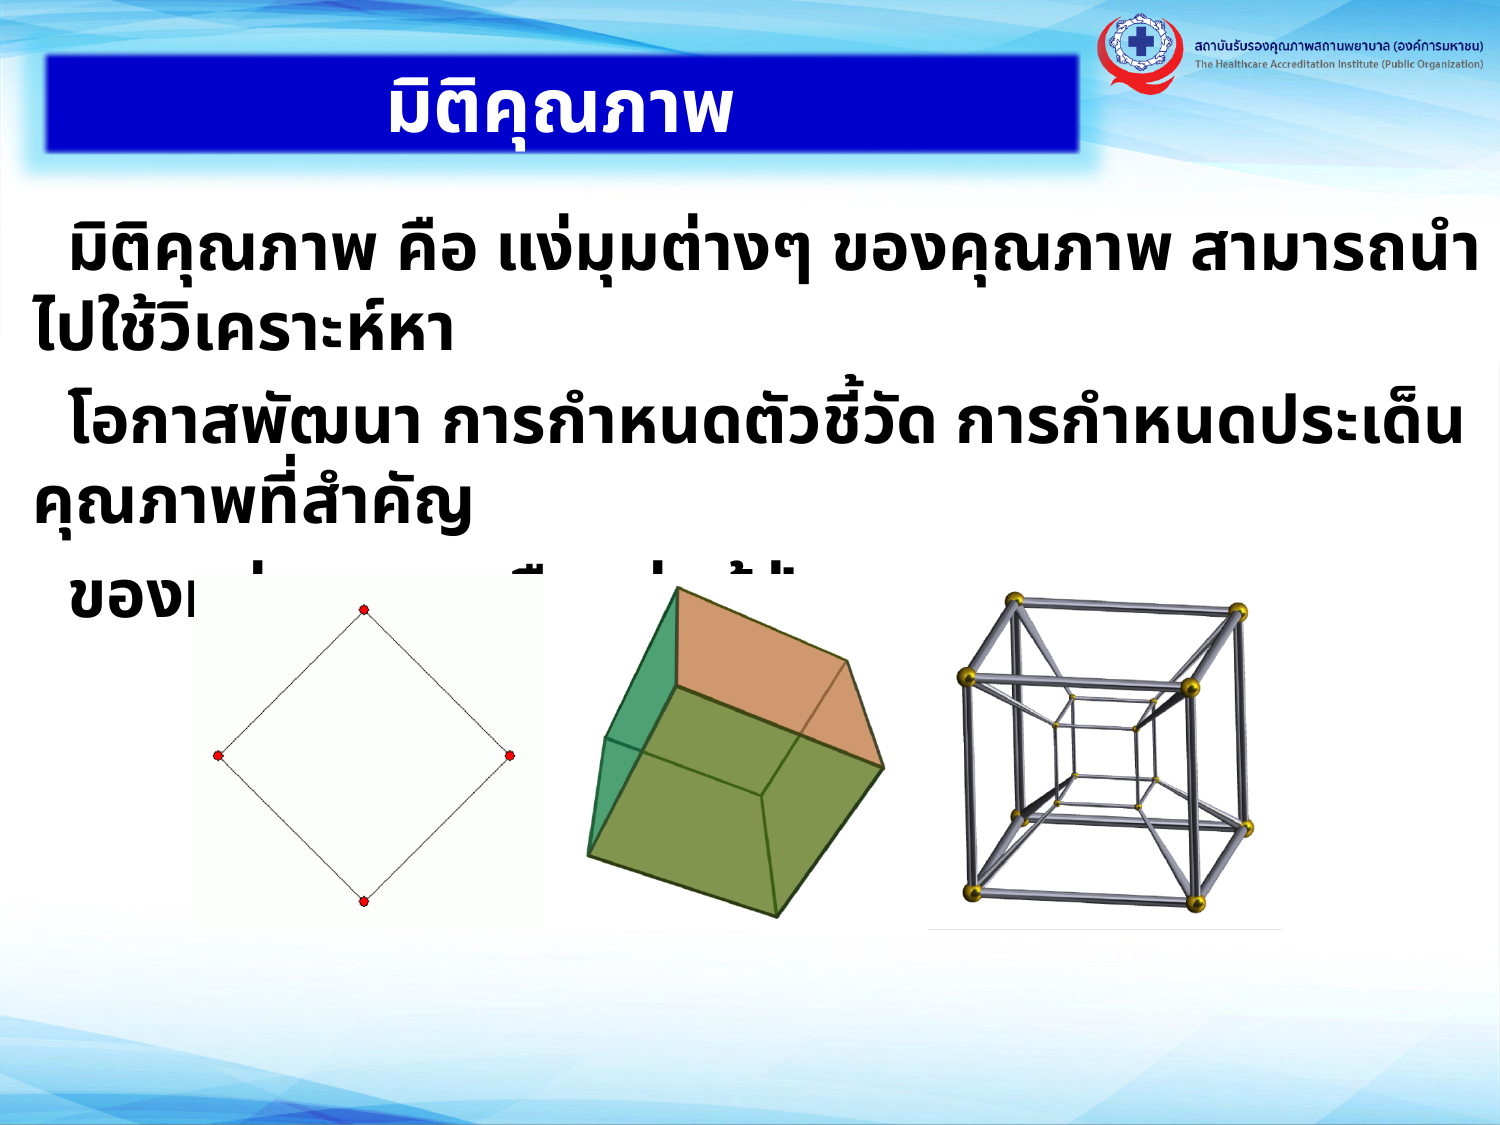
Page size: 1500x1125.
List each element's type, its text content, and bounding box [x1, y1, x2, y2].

list มิติคุณภาพ คือ แง่มุมต่างๆ ของคุณภาพ สามารถนำไปใช้วิเคราะห์หา โอกาสพัฒนา การกำหนดตัวชี้วัด การกำหนดประเด็นคุณภาพที่สำคัญ ของหน่วยงาน หรือกลุ่มผู้ป่วย [17, 196, 1500, 1024]
picture [0, 0, 1500, 1125]
text_box มิติคุณภาพ [50, 59, 1074, 149]
picture [194, 574, 1283, 931]
